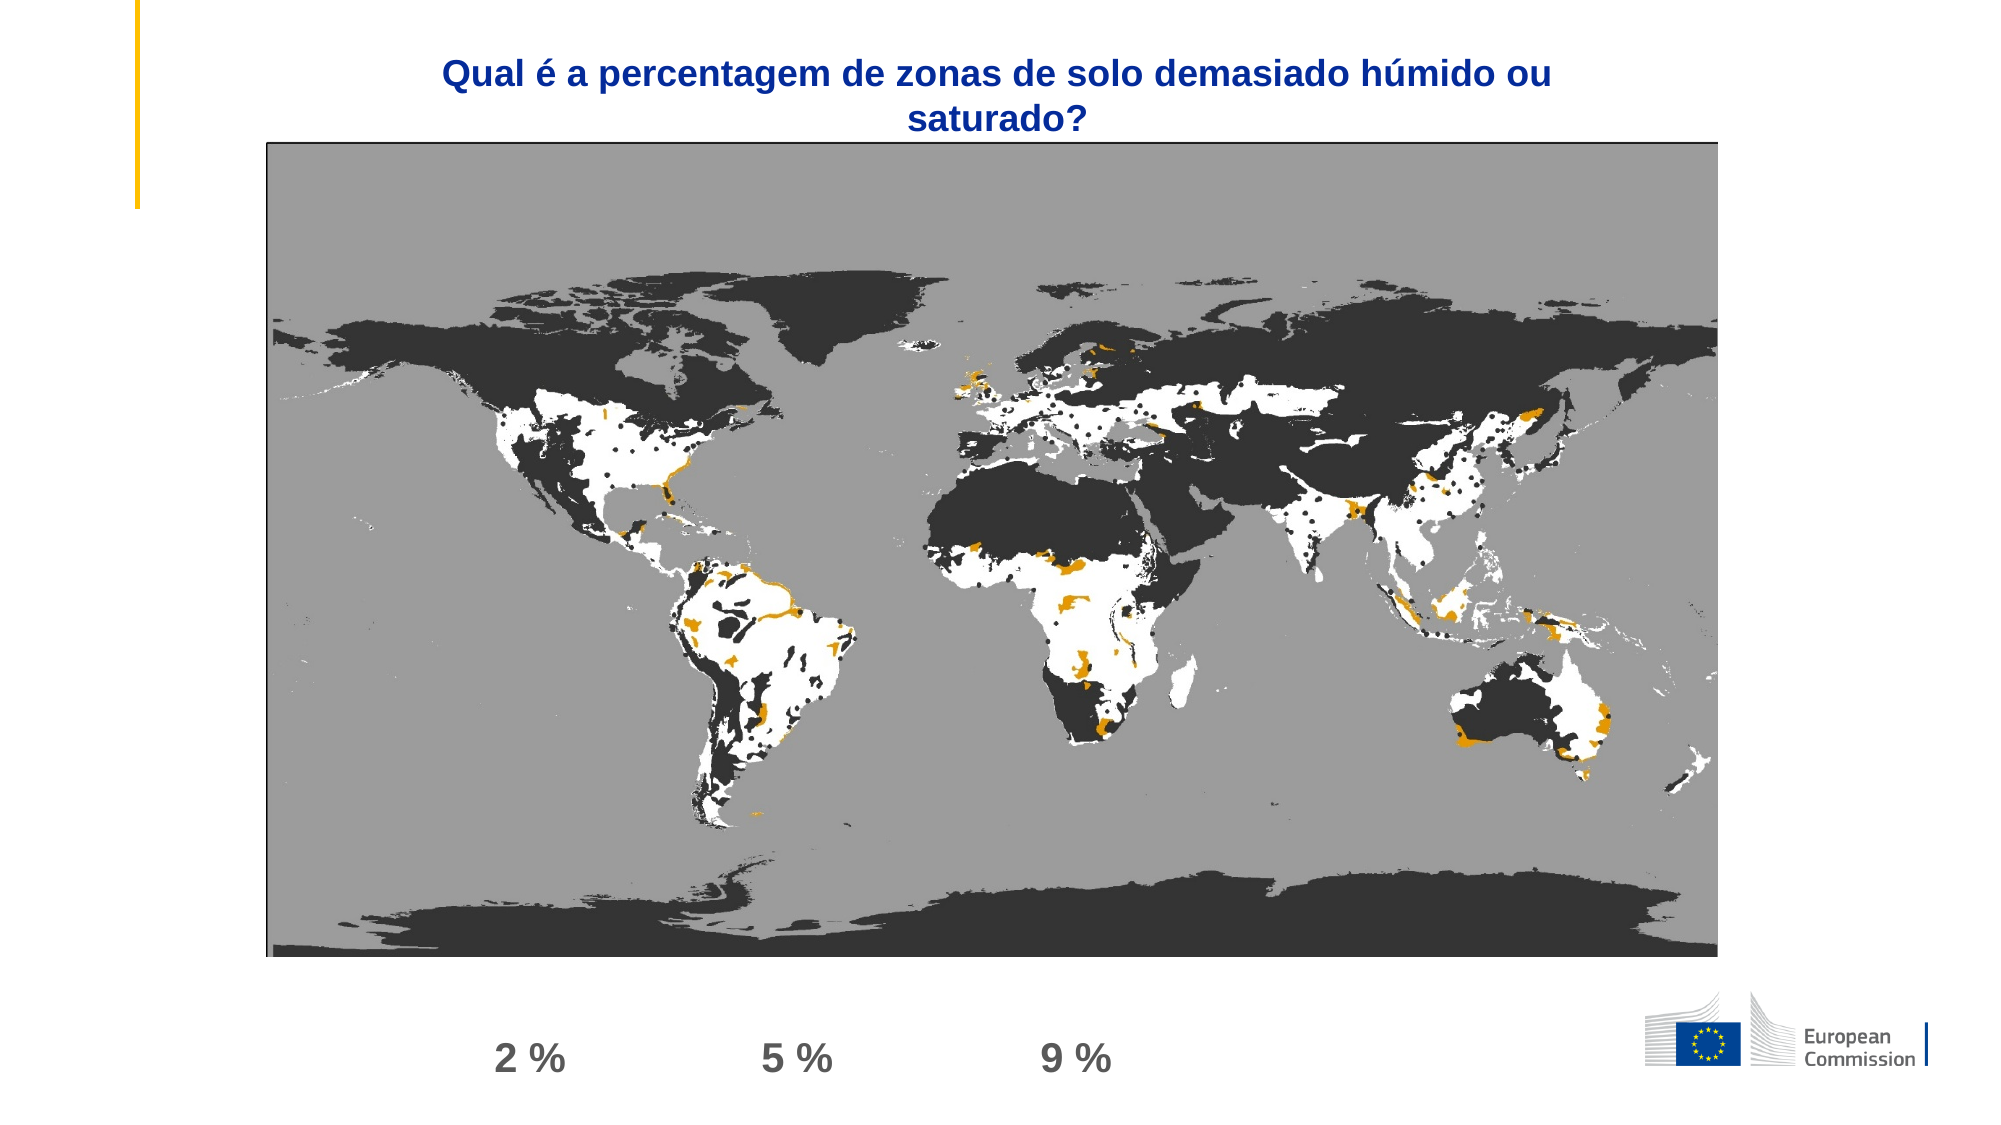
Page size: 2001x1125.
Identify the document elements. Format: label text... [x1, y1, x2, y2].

picture [1645, 991, 1928, 1066]
text_box Qual é a percentagem de zonas de solo demasiado húmido ou saturado? [421, 41, 1574, 140]
text_box 2 % 5 % 9 % [78, 1023, 1528, 1088]
picture [266, 140, 1718, 957]
